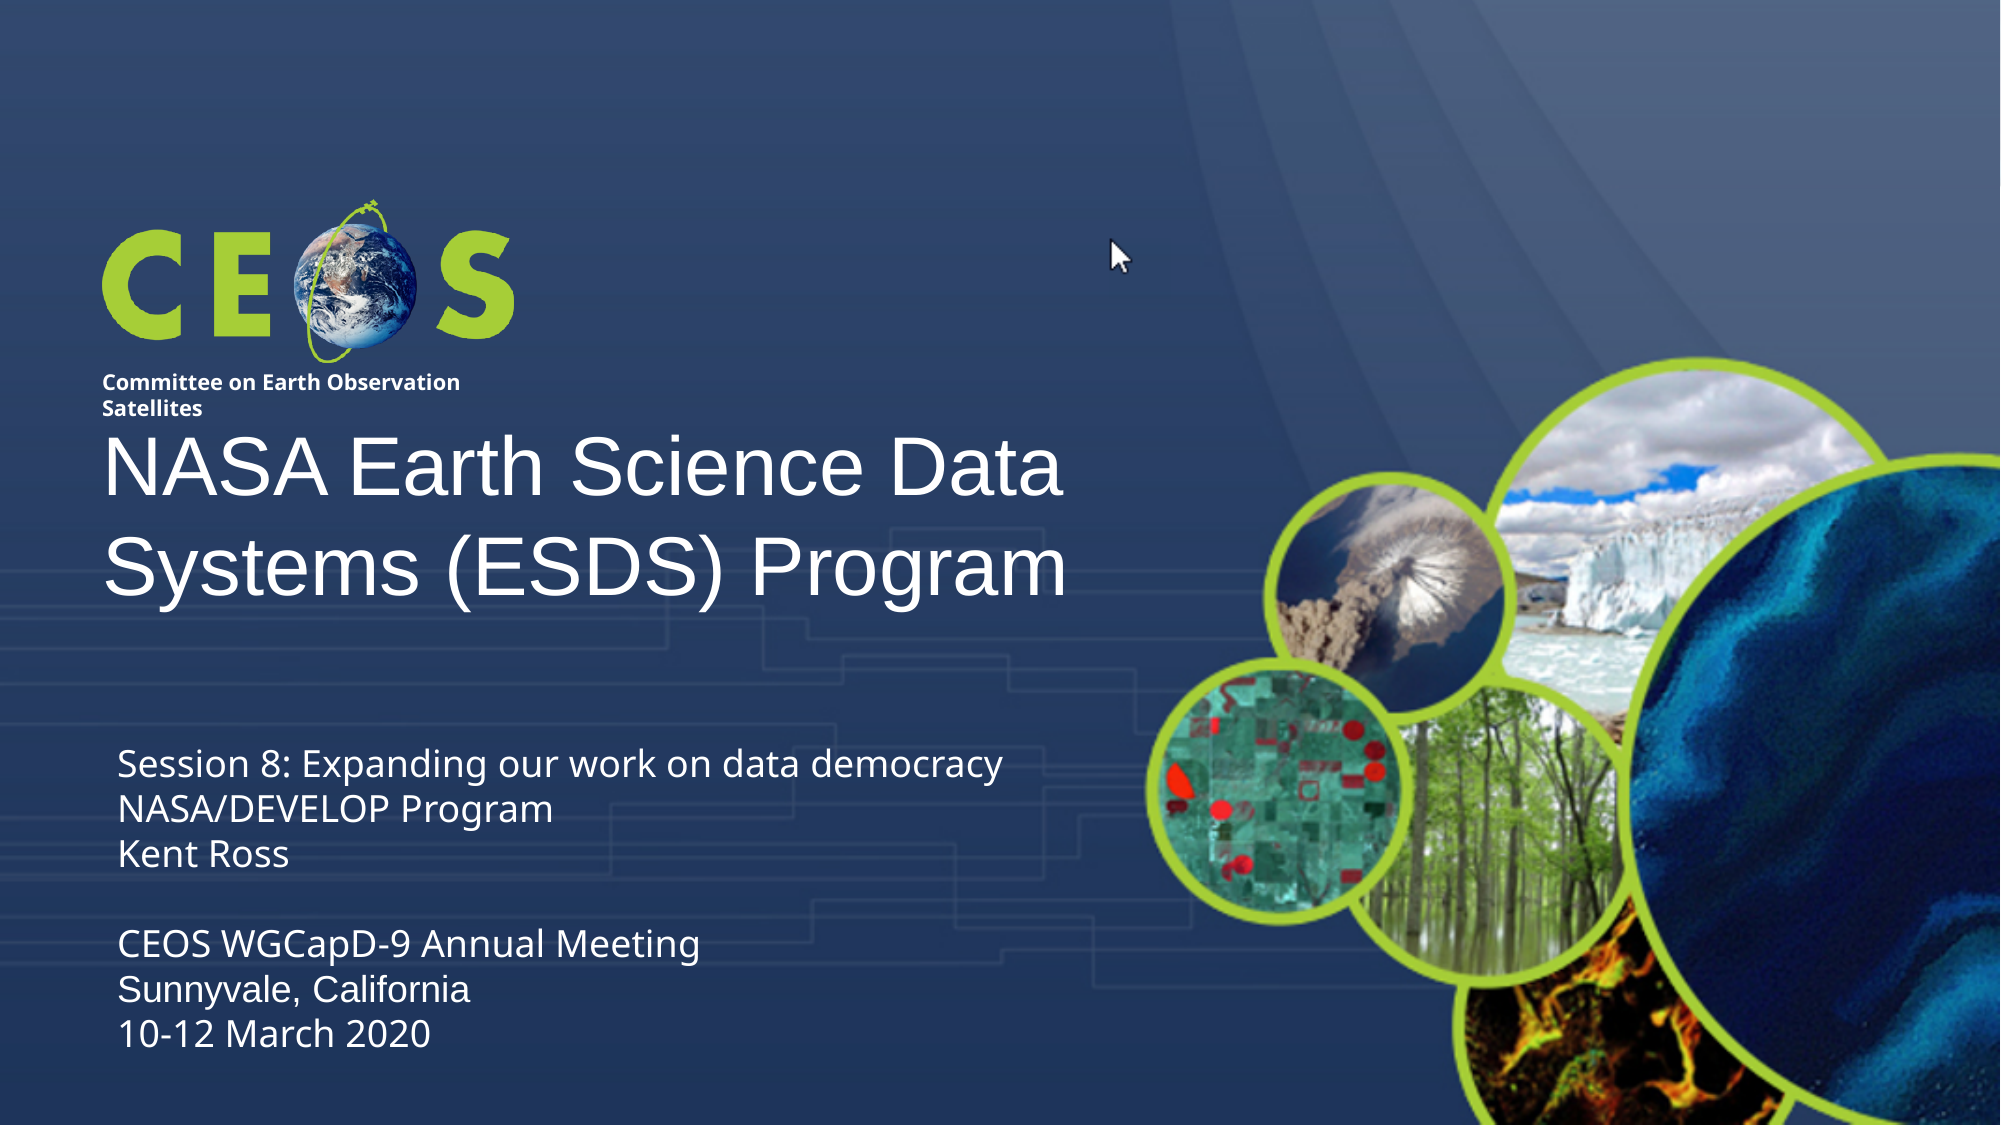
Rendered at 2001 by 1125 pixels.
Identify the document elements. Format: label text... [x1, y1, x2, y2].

text_box NASA Earth Science Data Systems (ESDS) Program [102, 412, 1282, 717]
picture [1976, 530, 1984, 536]
picture [1989, 503, 1997, 510]
picture [1996, 491, 2001, 505]
picture [0, 0, 2001, 1125]
subtitle Session 8: Expanding our work on data democracy NASA/DEVELOP Program Kent Ross CEOS WGCapD-9 Annual Meeting Sunnyvale, California 10-12 March 2020 [102, 732, 1445, 1066]
